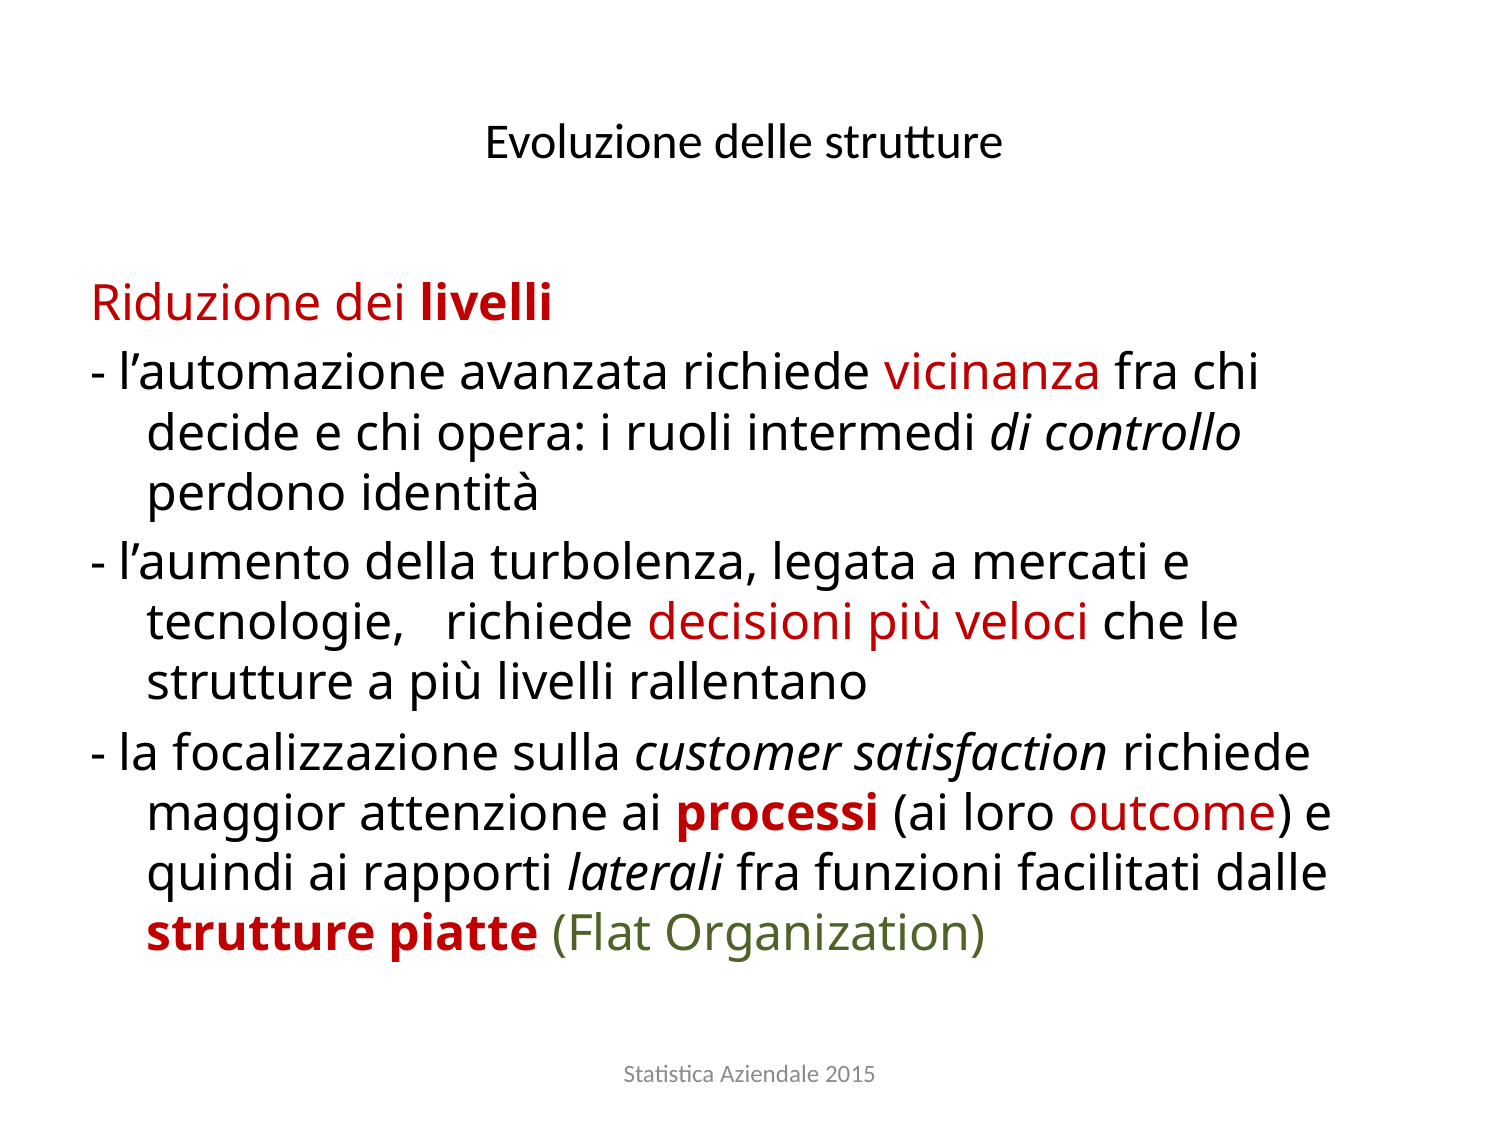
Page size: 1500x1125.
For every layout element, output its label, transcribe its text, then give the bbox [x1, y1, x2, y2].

footer Statistica Aziendale 2015 [512, 1042, 988, 1103]
title Evoluzione delle strutture [75, 45, 1425, 233]
list Riduzione dei livelli - l’automazione avanzata richiede vicinanza fra chi decide e chi opera: i ruoli intermedi di controllo perdono identità - l’aumento della turbolenza, legata a mercati e tecnologie, richiede decisioni più veloci che le strutture a più livelli rallentano - la focalizzazione sulla customer satisfaction richiede maggior attenzione ai processi (ai loro outcome) e quindi ai rapporti laterali fra funzioni facilitati dalle strutture piatte (Flat Organization) [75, 262, 1425, 1005]
